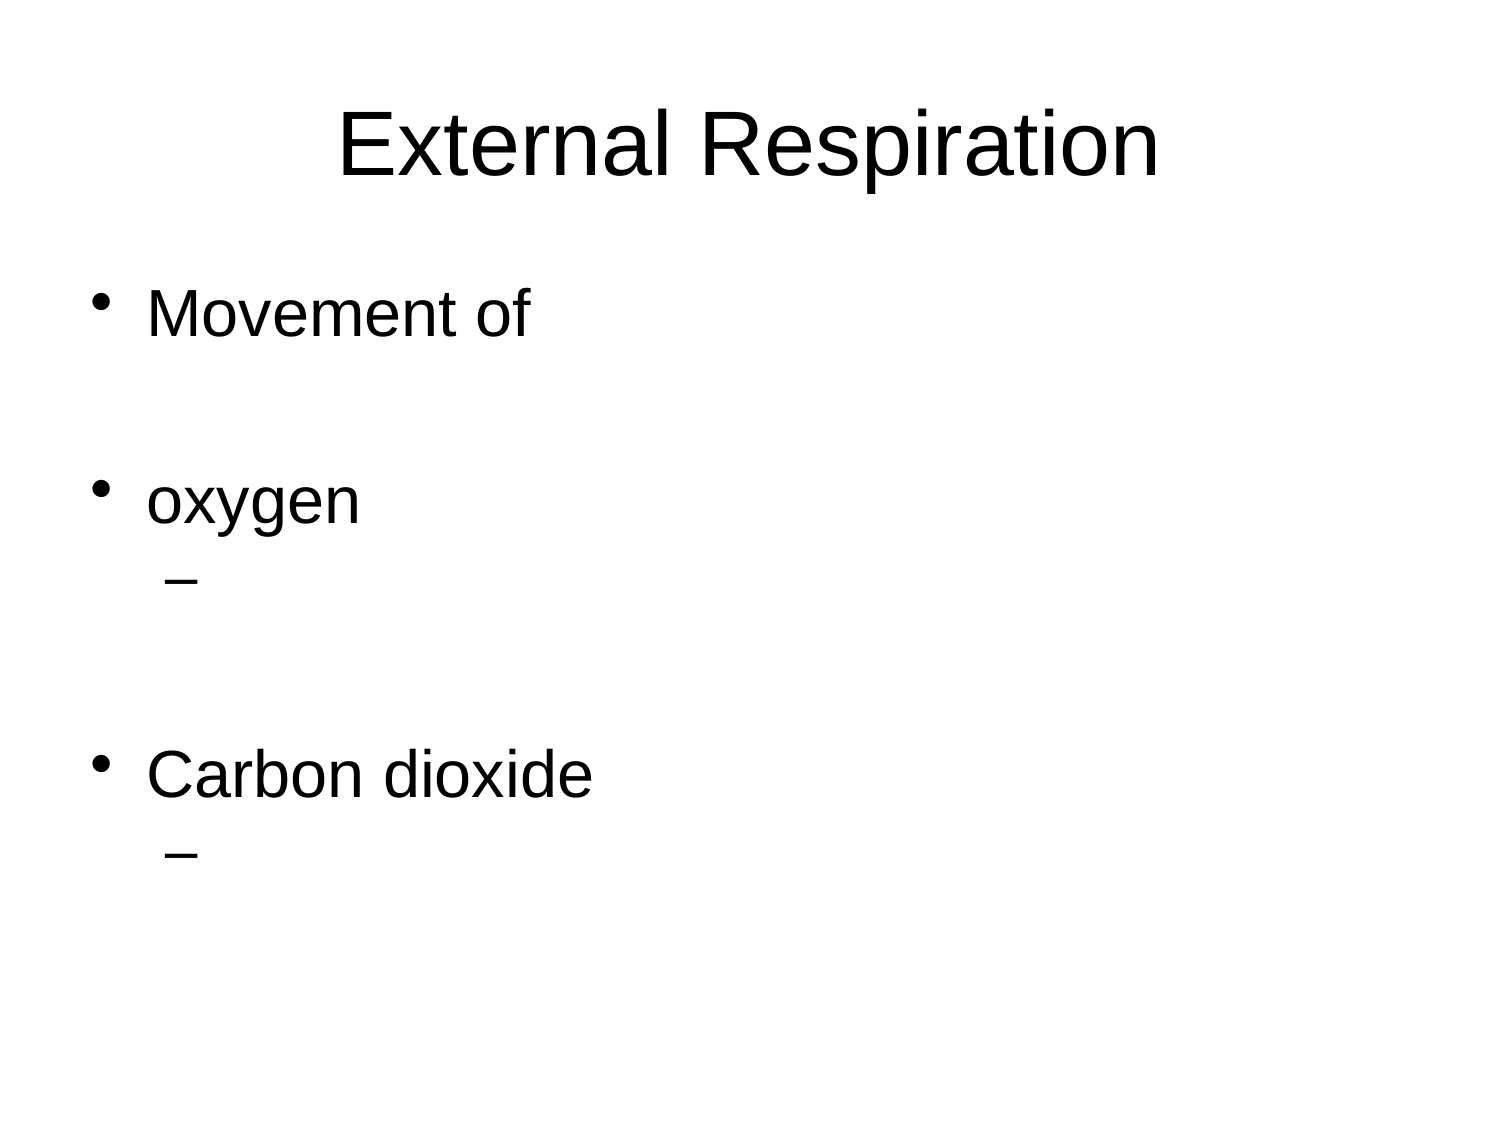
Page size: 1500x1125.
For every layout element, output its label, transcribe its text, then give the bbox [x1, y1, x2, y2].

list Movement of oxygen Carbon dioxide [74, 262, 1426, 1006]
title External Respiration [74, 44, 1426, 233]
